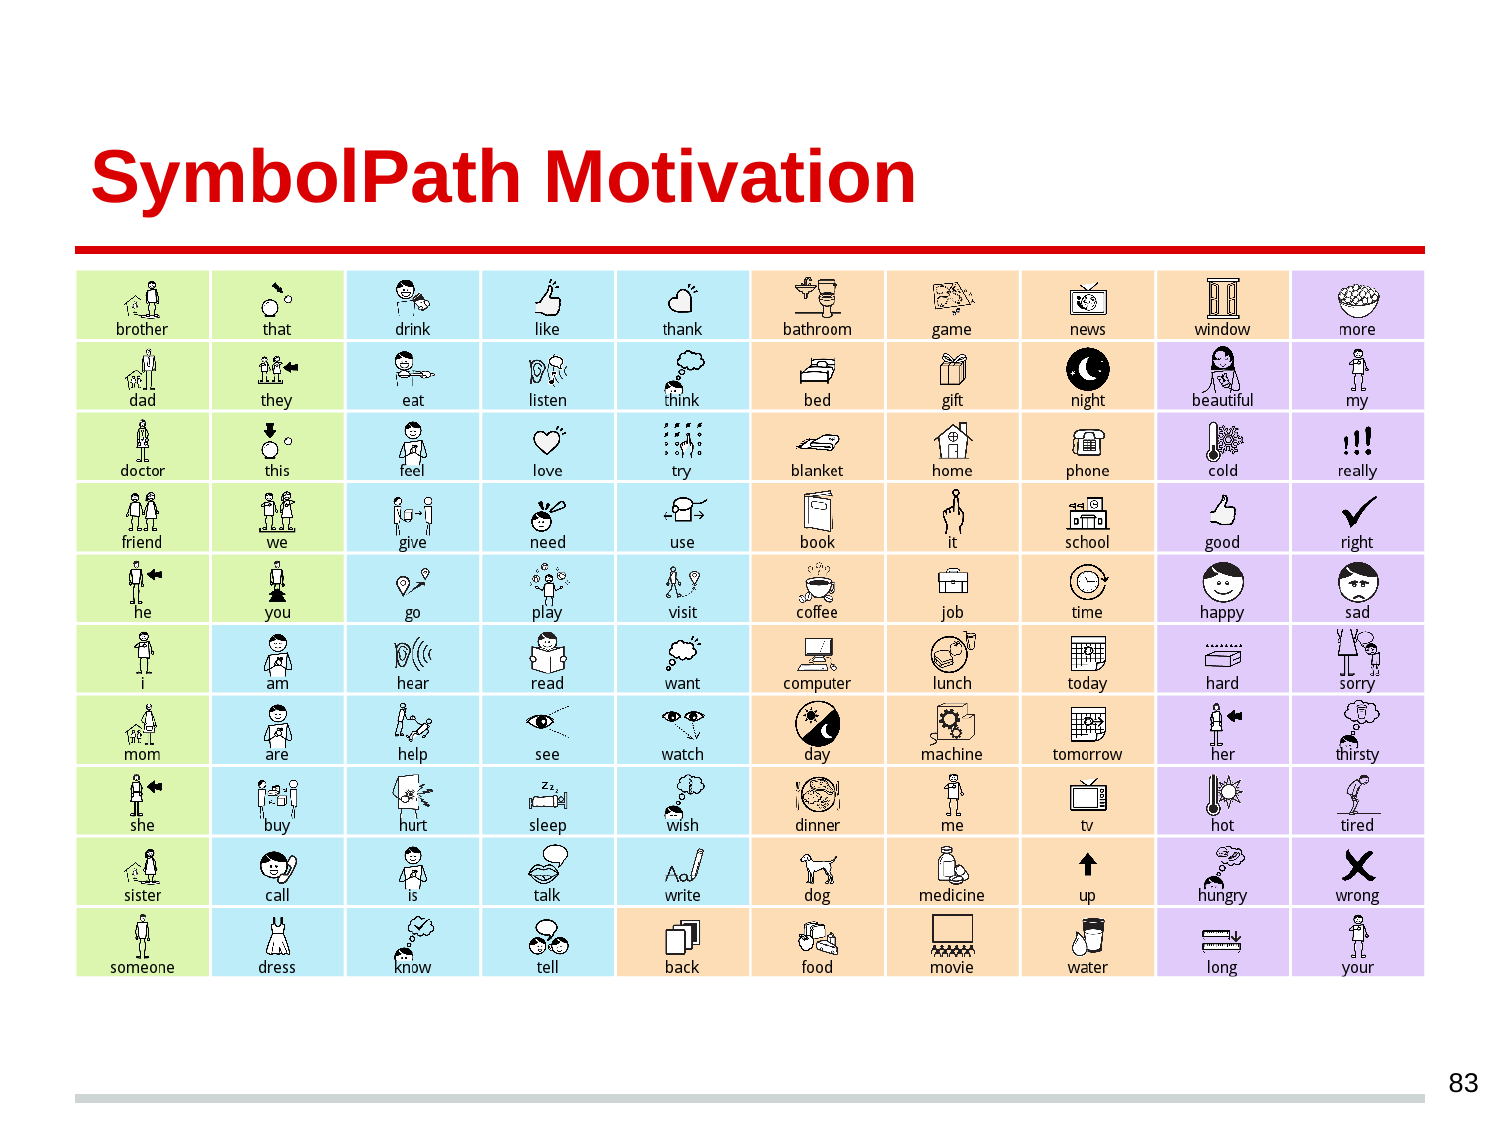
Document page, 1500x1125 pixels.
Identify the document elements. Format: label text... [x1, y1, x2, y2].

slide_number ‹#› [1403, 1038, 1494, 1125]
picture [74, 269, 1426, 977]
title SymbolPath Motivation [75, 45, 1425, 233]
